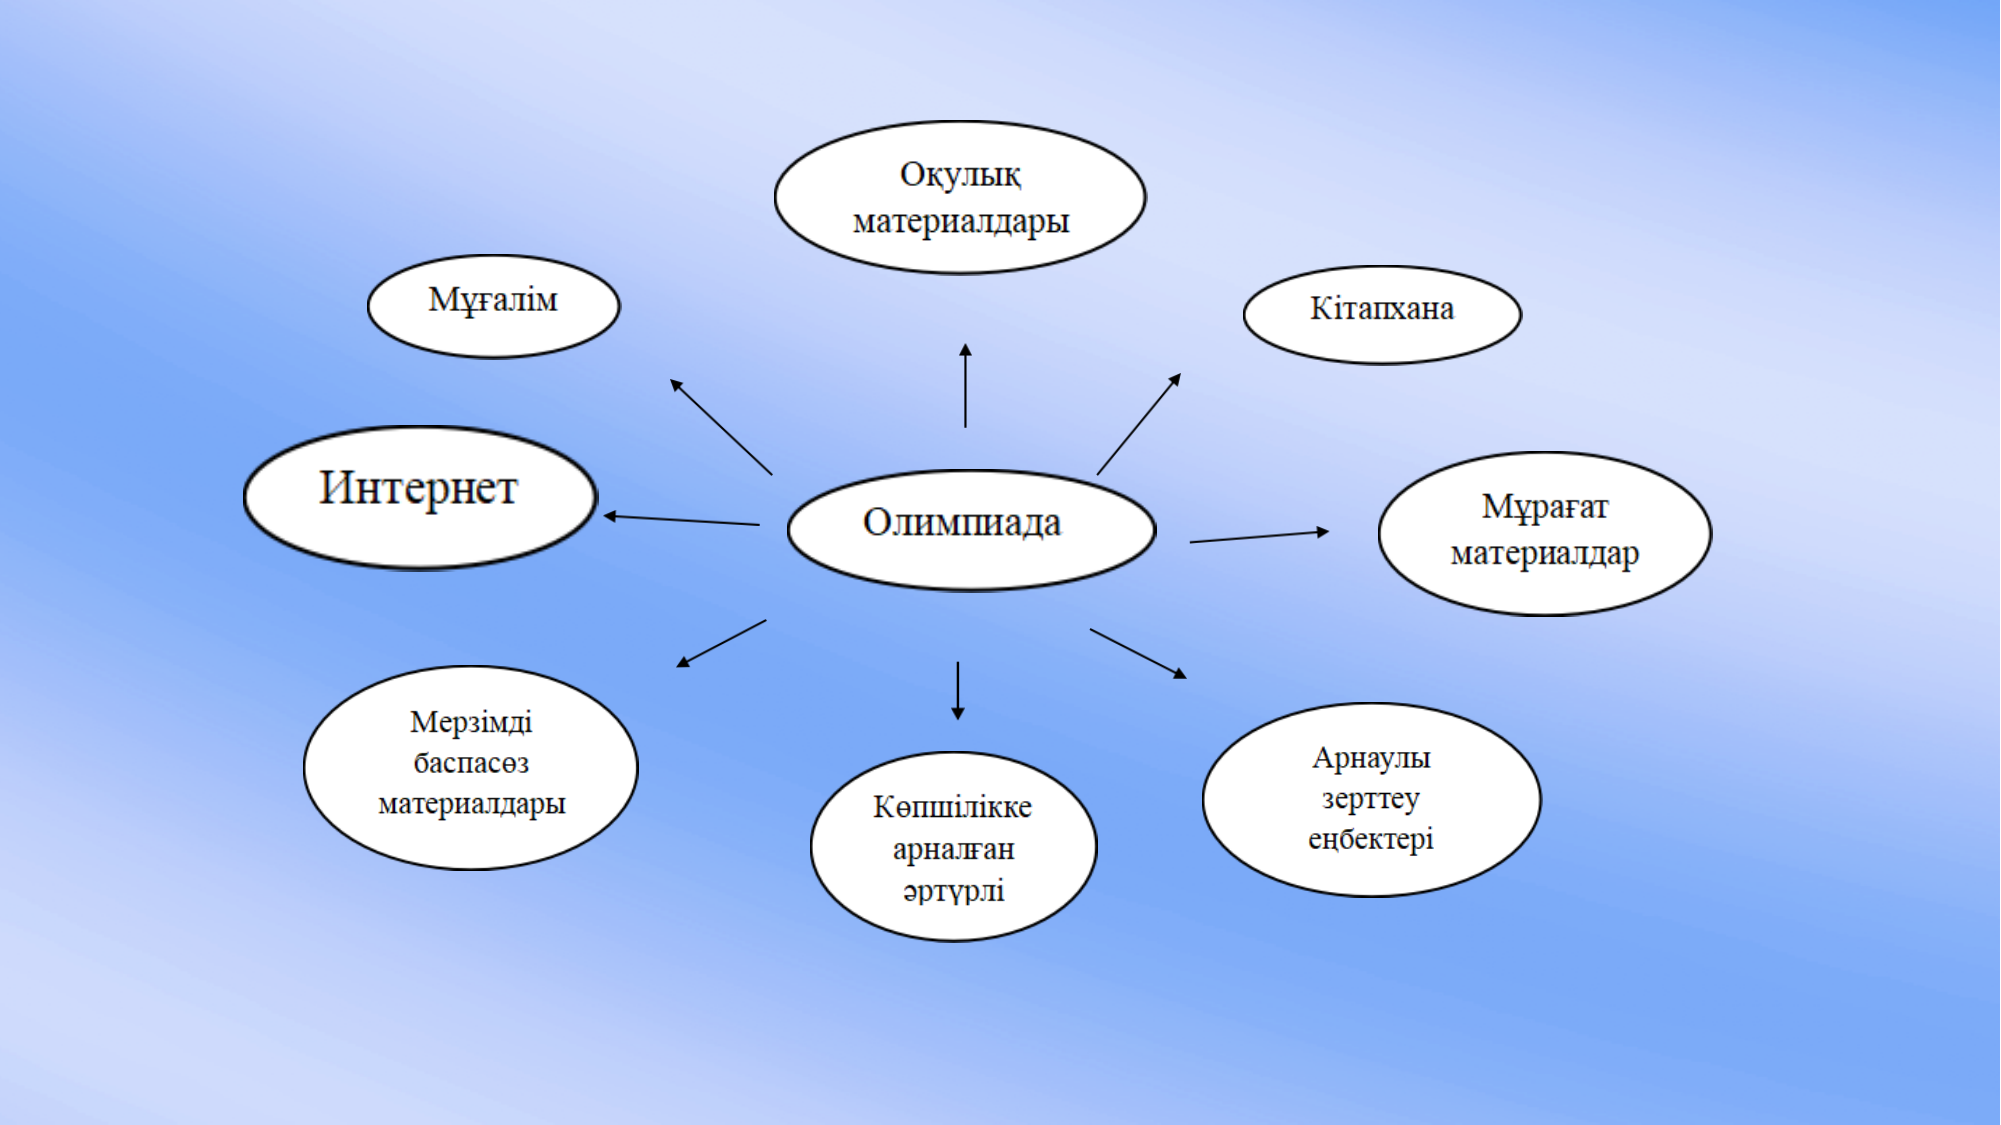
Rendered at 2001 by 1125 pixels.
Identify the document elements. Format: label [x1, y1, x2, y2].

picture [1189, 526, 1330, 544]
picture [1202, 702, 1543, 898]
picture [1243, 265, 1523, 366]
list [0, 0, 2000, 1125]
picture [676, 619, 768, 668]
picture [951, 661, 965, 721]
picture [1378, 451, 1713, 617]
picture [773, 120, 1148, 276]
picture [603, 510, 761, 527]
picture [810, 751, 1098, 943]
picture [367, 254, 622, 360]
picture [959, 343, 972, 429]
picture [670, 379, 774, 477]
picture [1089, 628, 1187, 679]
picture [243, 425, 599, 572]
picture [303, 665, 639, 871]
picture [787, 373, 1181, 593]
